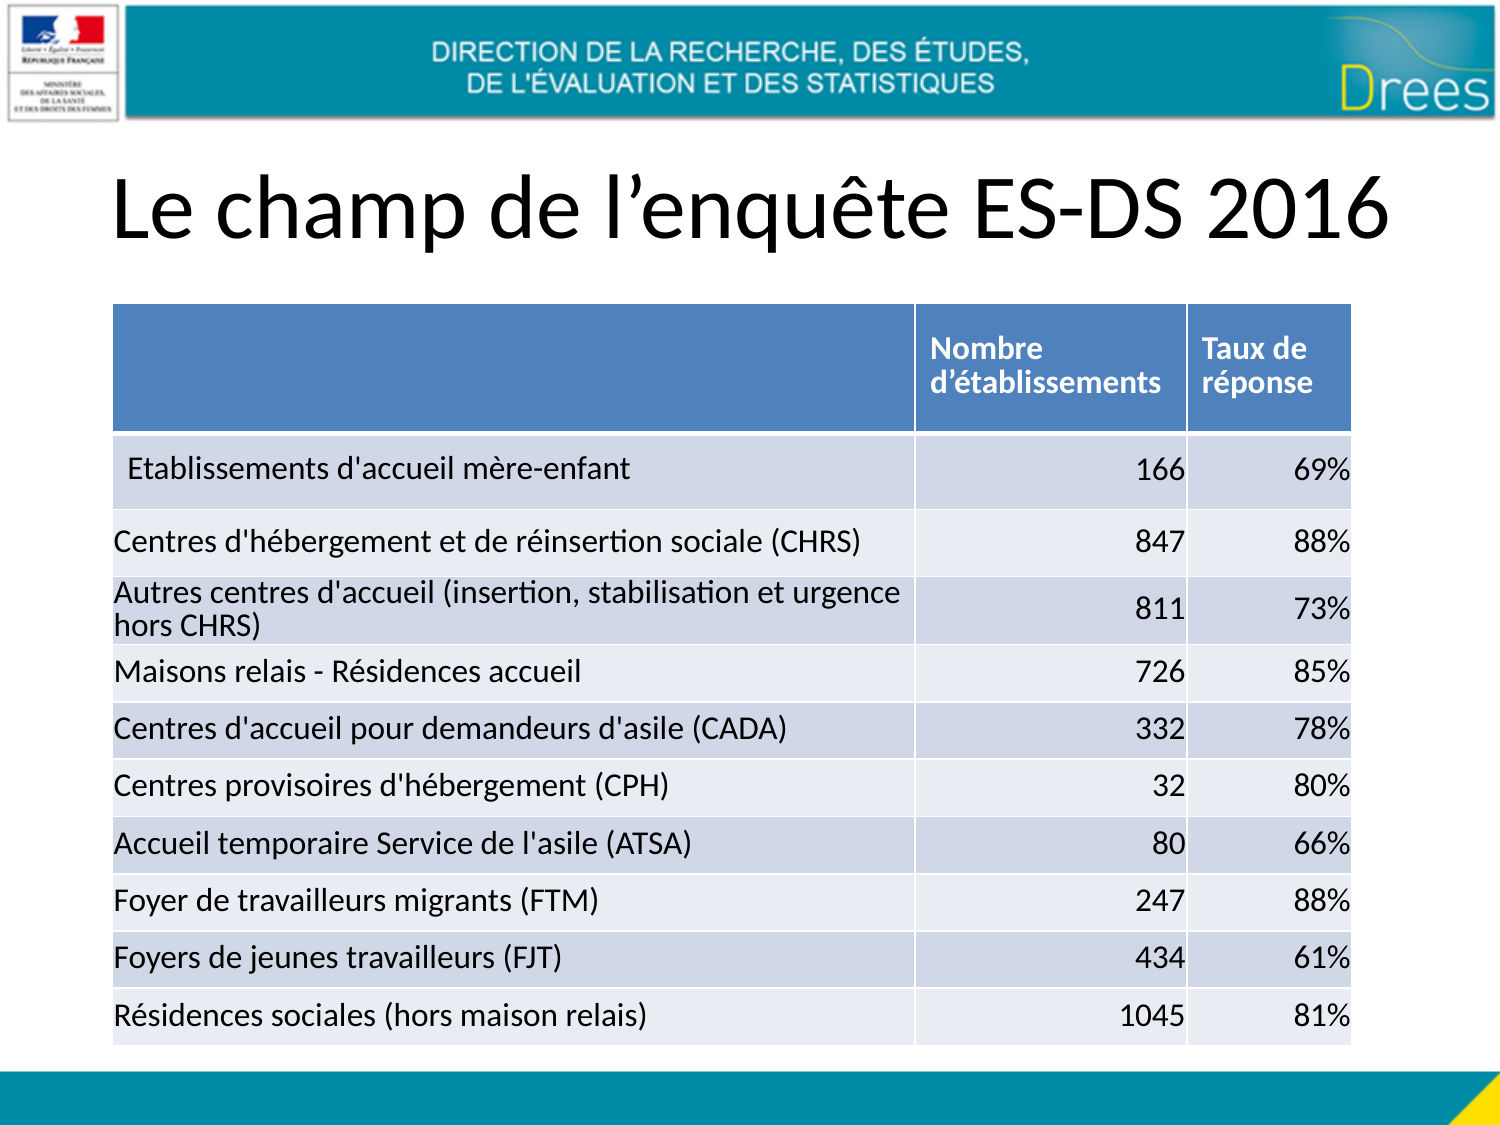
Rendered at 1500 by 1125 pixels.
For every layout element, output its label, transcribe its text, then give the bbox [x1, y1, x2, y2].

table_cell Maisons relais - Résidences accueil [113, 645, 914, 701]
table_cell 88% [1188, 510, 1351, 576]
table_cell 32 [916, 760, 1186, 816]
table_cell Autres centres d'accueil (insertion, stabilisation et urgence hors CHRS) [113, 577, 914, 644]
table_cell 434 [916, 932, 1186, 987]
table_cell 811 [916, 577, 1186, 644]
table_cell Centres d'hébergement et de réinsertion sociale (CHRS) [113, 510, 914, 576]
picture [0, 0, 1500, 1125]
table_cell Foyer de travailleurs migrants (FTM) [113, 875, 914, 930]
table_cell Résidences sociales (hors maison relais) [113, 989, 914, 1045]
table_cell 88% [1188, 875, 1351, 930]
table_cell 1045 [916, 989, 1186, 1045]
table_cell Centres provisoires d'hébergement (CPH) [113, 760, 914, 816]
table_cell 69% [1188, 436, 1351, 509]
table_cell 847 [916, 510, 1186, 576]
table_cell 85% [1188, 645, 1351, 701]
table_header Nombre d’établissements [916, 304, 1186, 431]
table_cell Centres d'accueil pour demandeurs d'asile (CADA) [113, 703, 914, 758]
table_cell 726 [916, 645, 1186, 701]
table_cell 80% [1188, 760, 1351, 816]
table_cell 73% [1188, 577, 1351, 644]
table_cell 81% [1188, 989, 1351, 1045]
table_cell 78% [1188, 703, 1351, 758]
table_header Taux de réponse [1188, 304, 1351, 431]
table_cell 247 [916, 875, 1186, 930]
table_cell Etablissements d'accueil mère-enfant [113, 436, 914, 509]
table_cell Accueil temporaire Service de l'asile (ATSA) [113, 817, 914, 873]
table_header [113, 304, 914, 431]
table_cell Foyers de jeunes travailleurs (FJT) [113, 932, 914, 987]
table_cell 166 [916, 436, 1186, 509]
table_cell 61% [1188, 932, 1351, 987]
table_cell 66% [1188, 817, 1351, 873]
title Le champ de l’enquête ES-DS 2016 [76, 125, 1427, 279]
table_cell 332 [916, 703, 1186, 758]
table_cell 80 [916, 817, 1186, 873]
